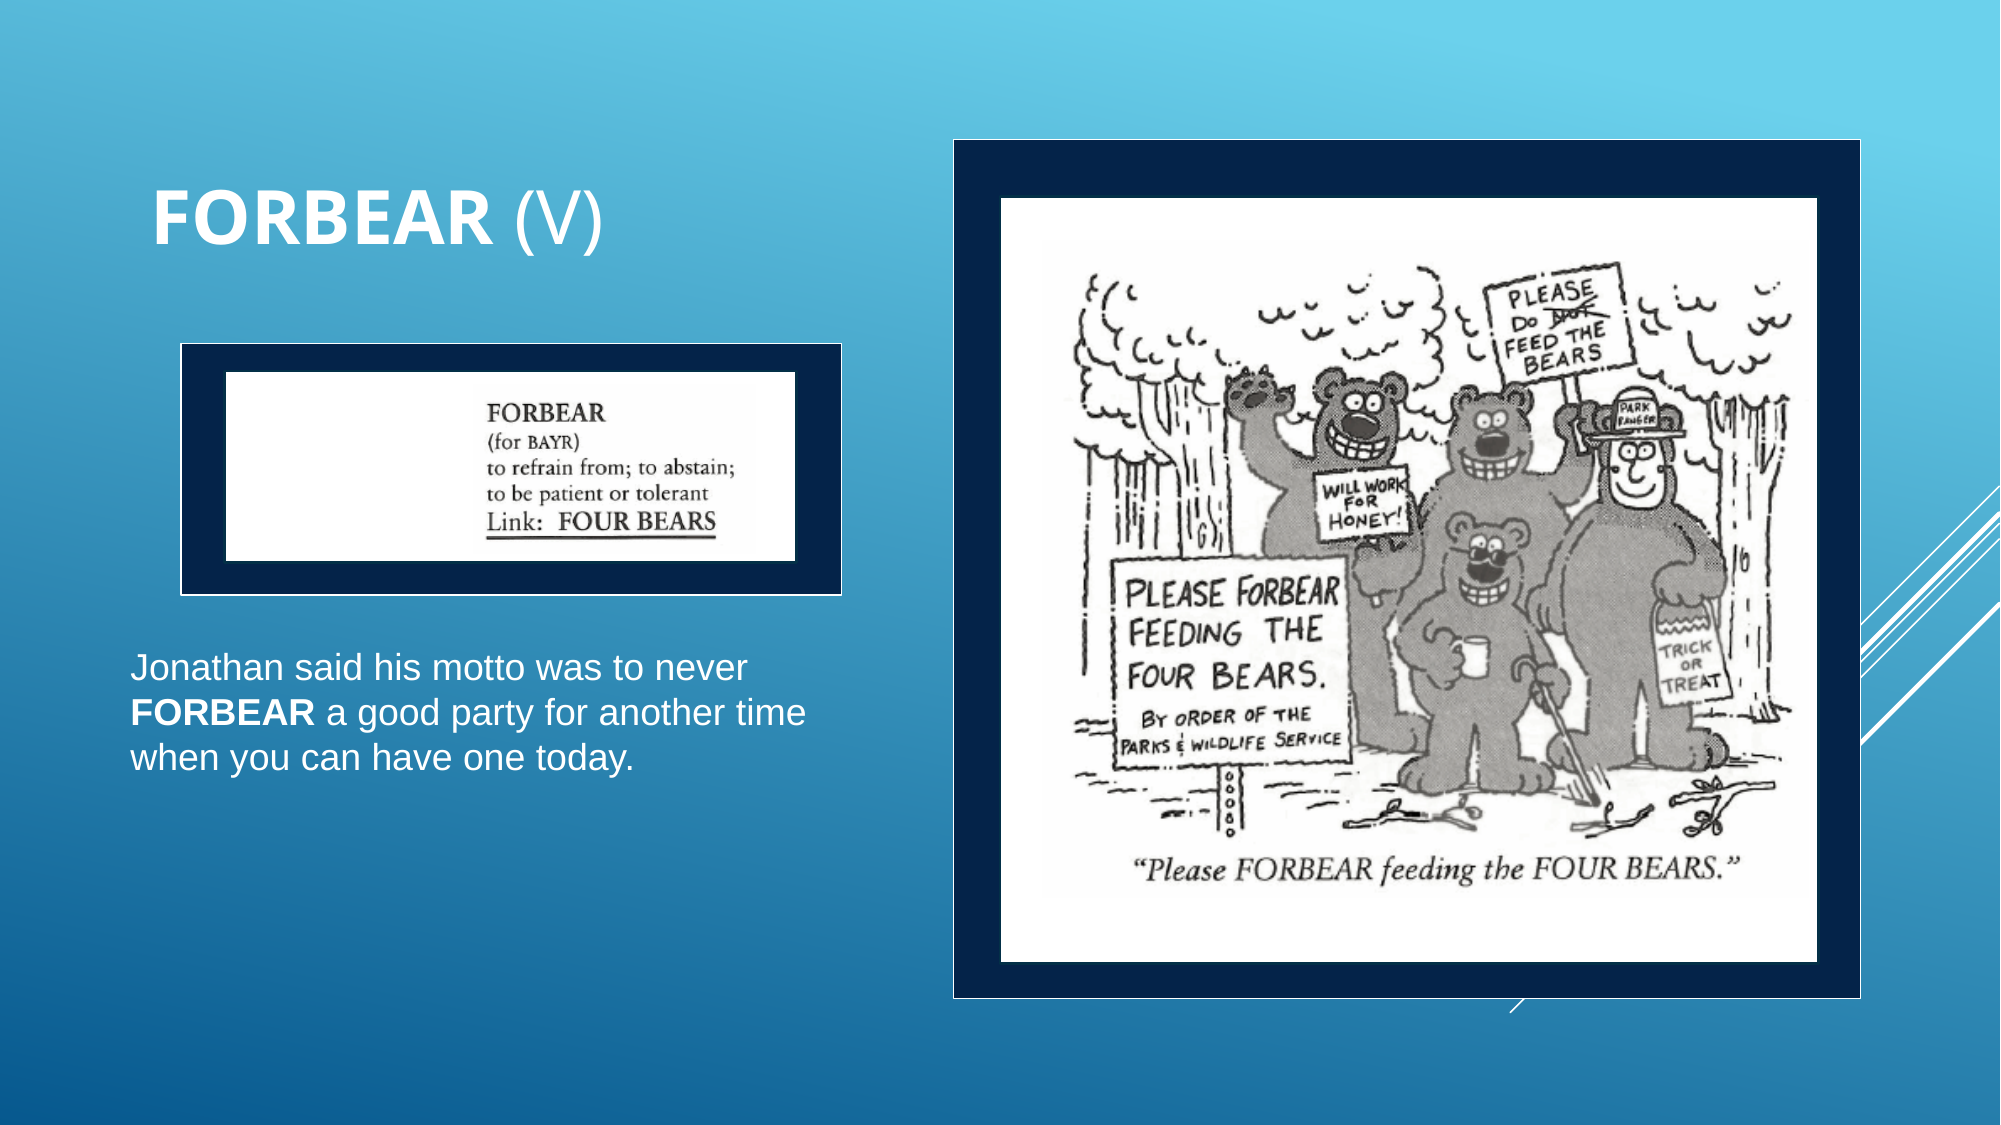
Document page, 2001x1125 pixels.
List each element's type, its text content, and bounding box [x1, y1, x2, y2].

text_box [999, 195, 1820, 965]
text_box Jonathan said his motto was to never FORBEAR a good party for another time when you can have one today. [115, 635, 899, 786]
text_box [952, 138, 1862, 1000]
text_box [223, 370, 798, 564]
title Forbear (V) [135, 105, 1861, 324]
text_box [180, 342, 843, 596]
picture [473, 384, 756, 555]
picture [1041, 240, 1809, 898]
